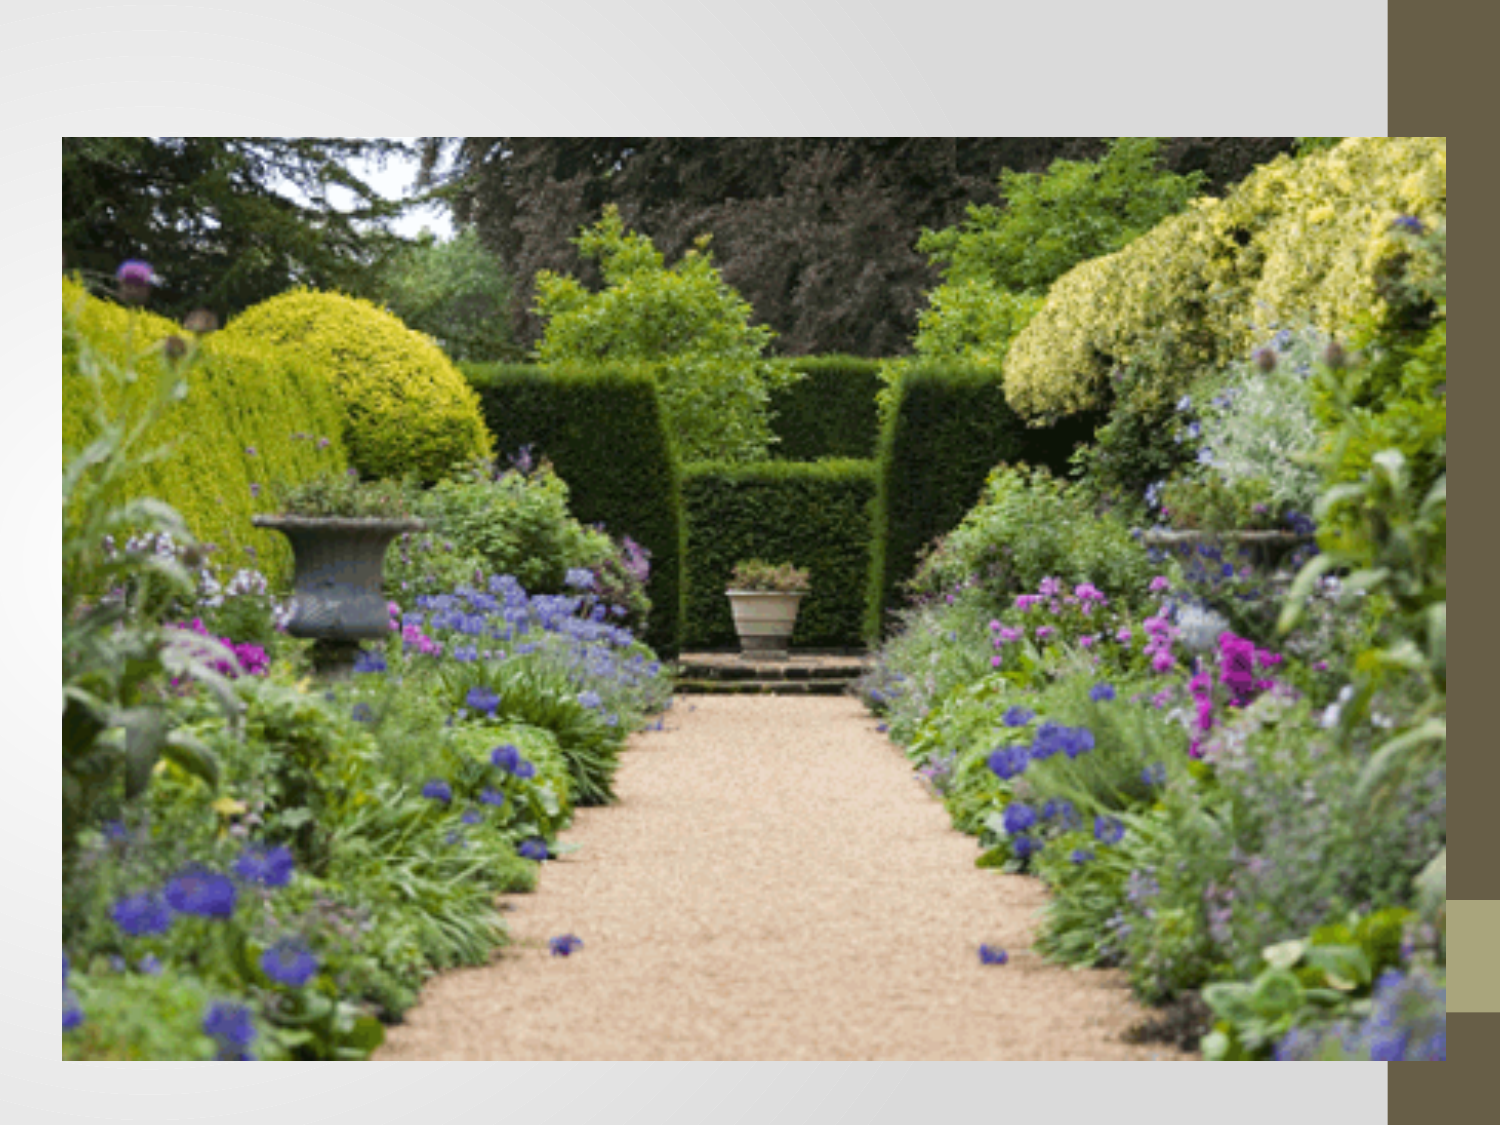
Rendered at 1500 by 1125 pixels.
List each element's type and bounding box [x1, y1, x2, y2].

picture [61, 136, 1447, 1062]
